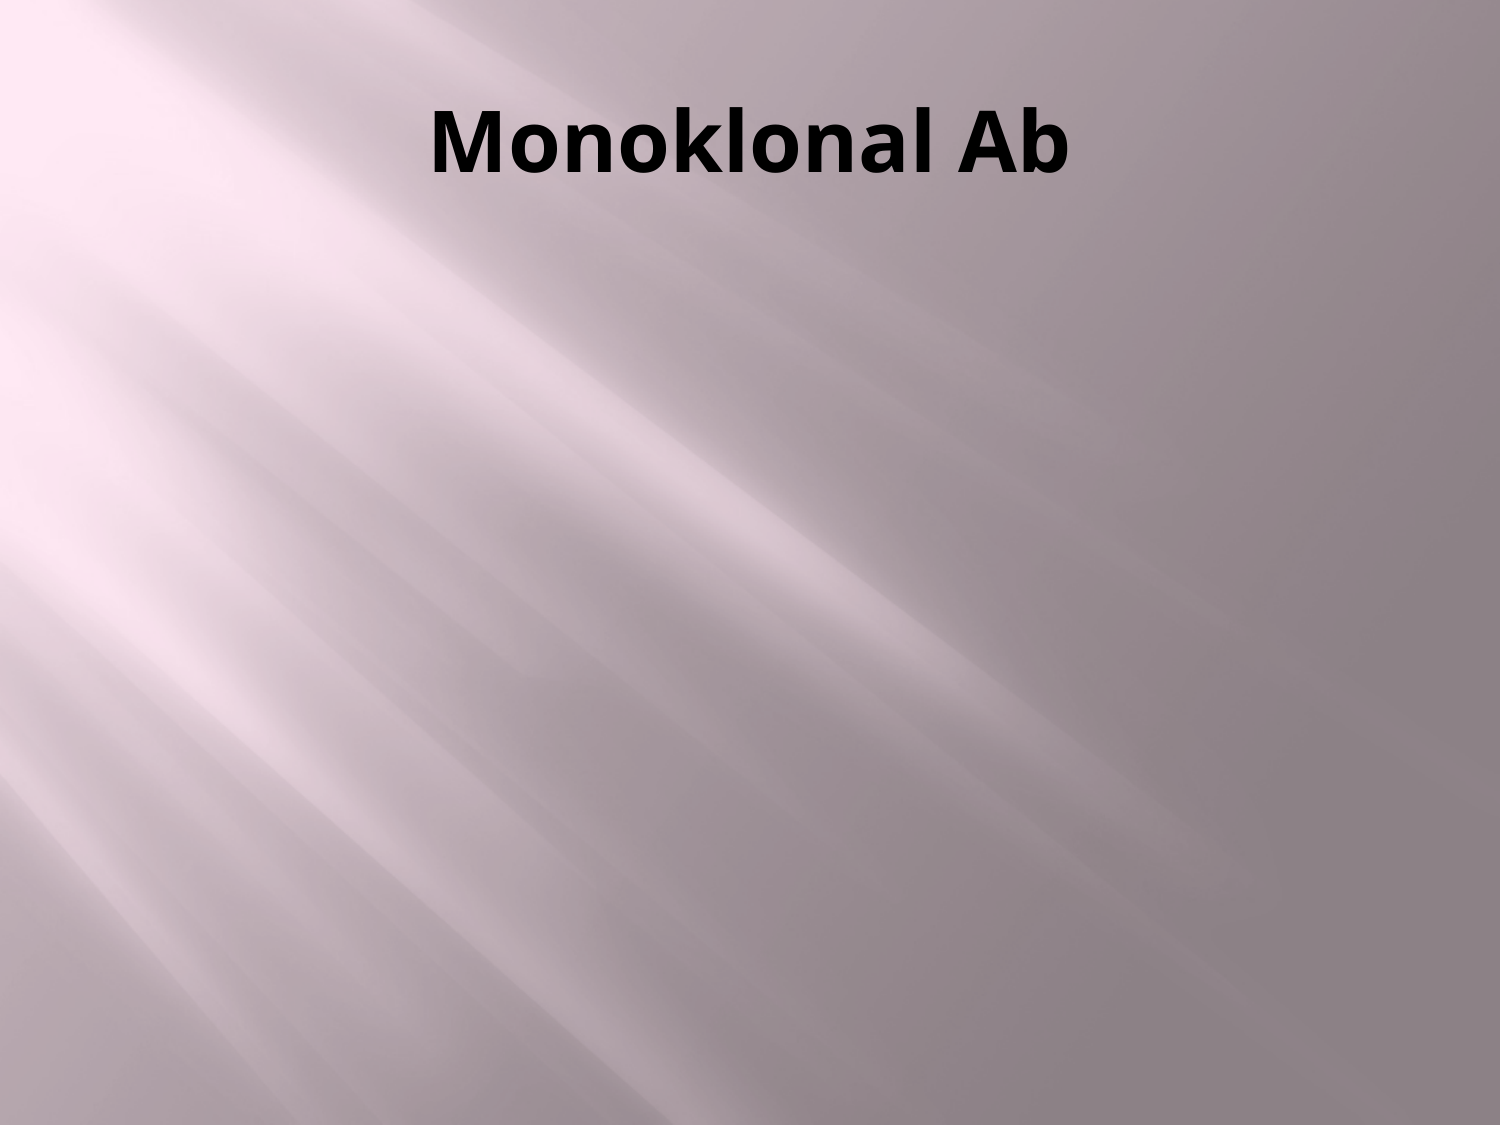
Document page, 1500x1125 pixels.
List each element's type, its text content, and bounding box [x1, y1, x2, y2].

title Monoklonal Ab [75, 45, 1425, 233]
